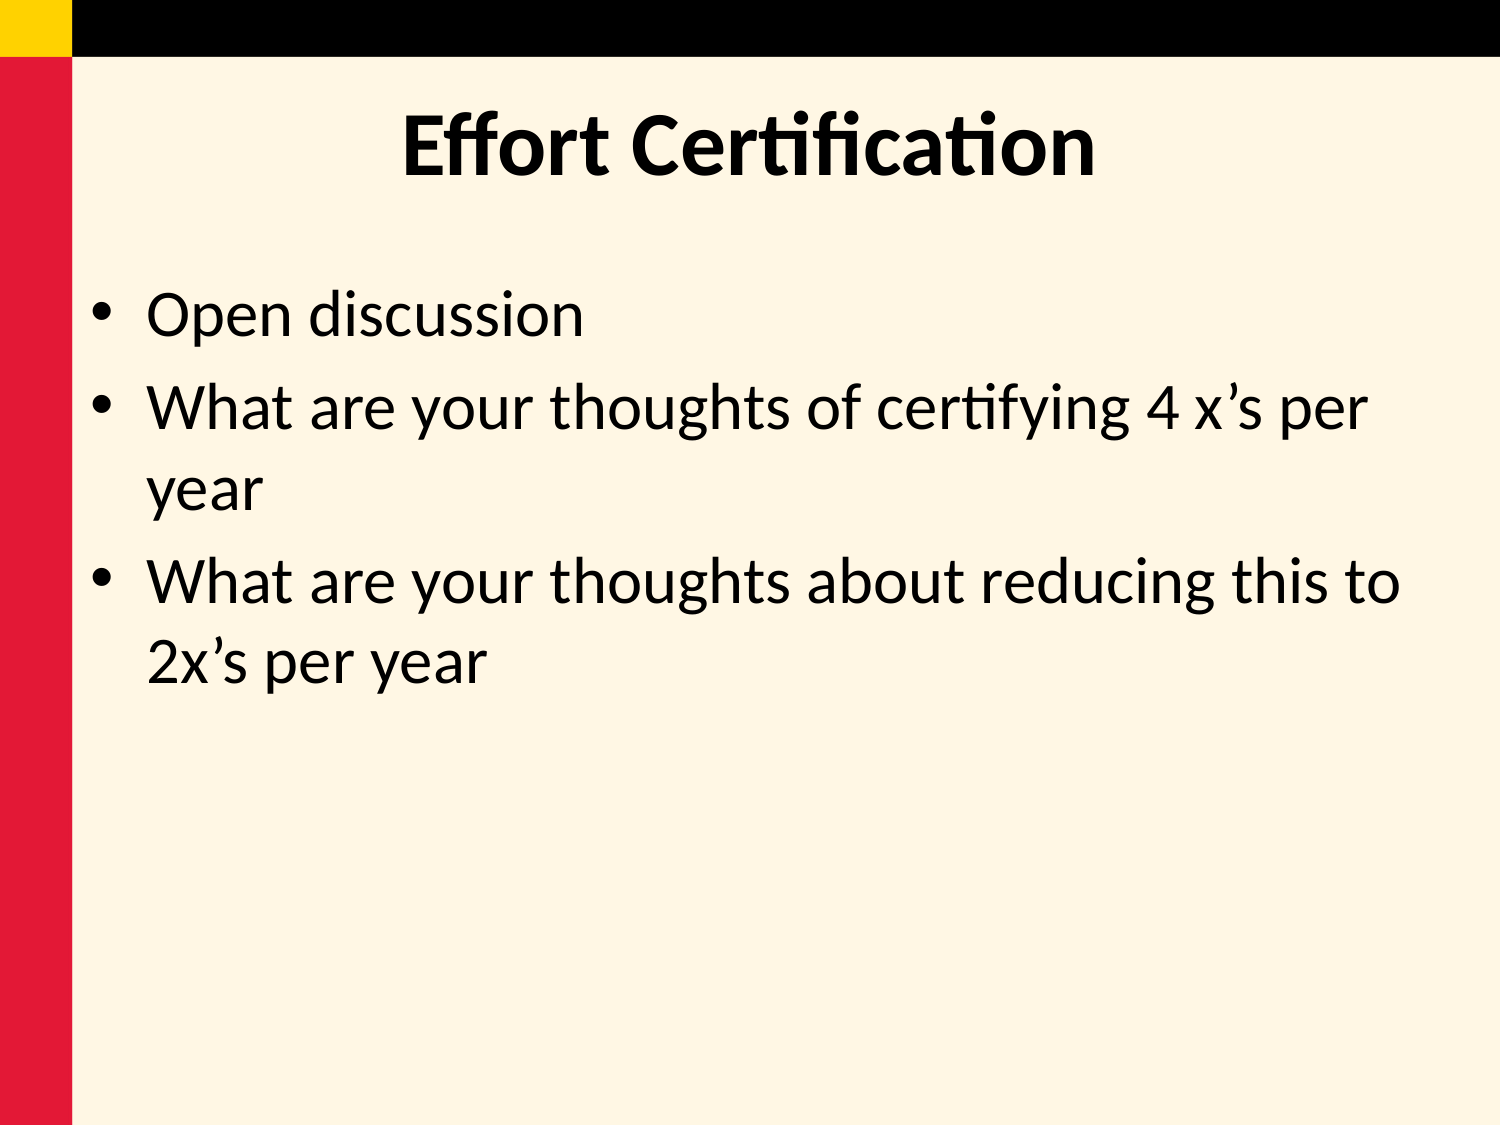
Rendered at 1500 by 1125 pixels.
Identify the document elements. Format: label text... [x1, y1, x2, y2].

title Effort Certification [75, 45, 1425, 233]
picture [0, 0, 1500, 1125]
list Open discussion What are your thoughts of certifying 4 x’s per year What are your thoughts about reducing this to 2x’s per year [75, 262, 1425, 1005]
